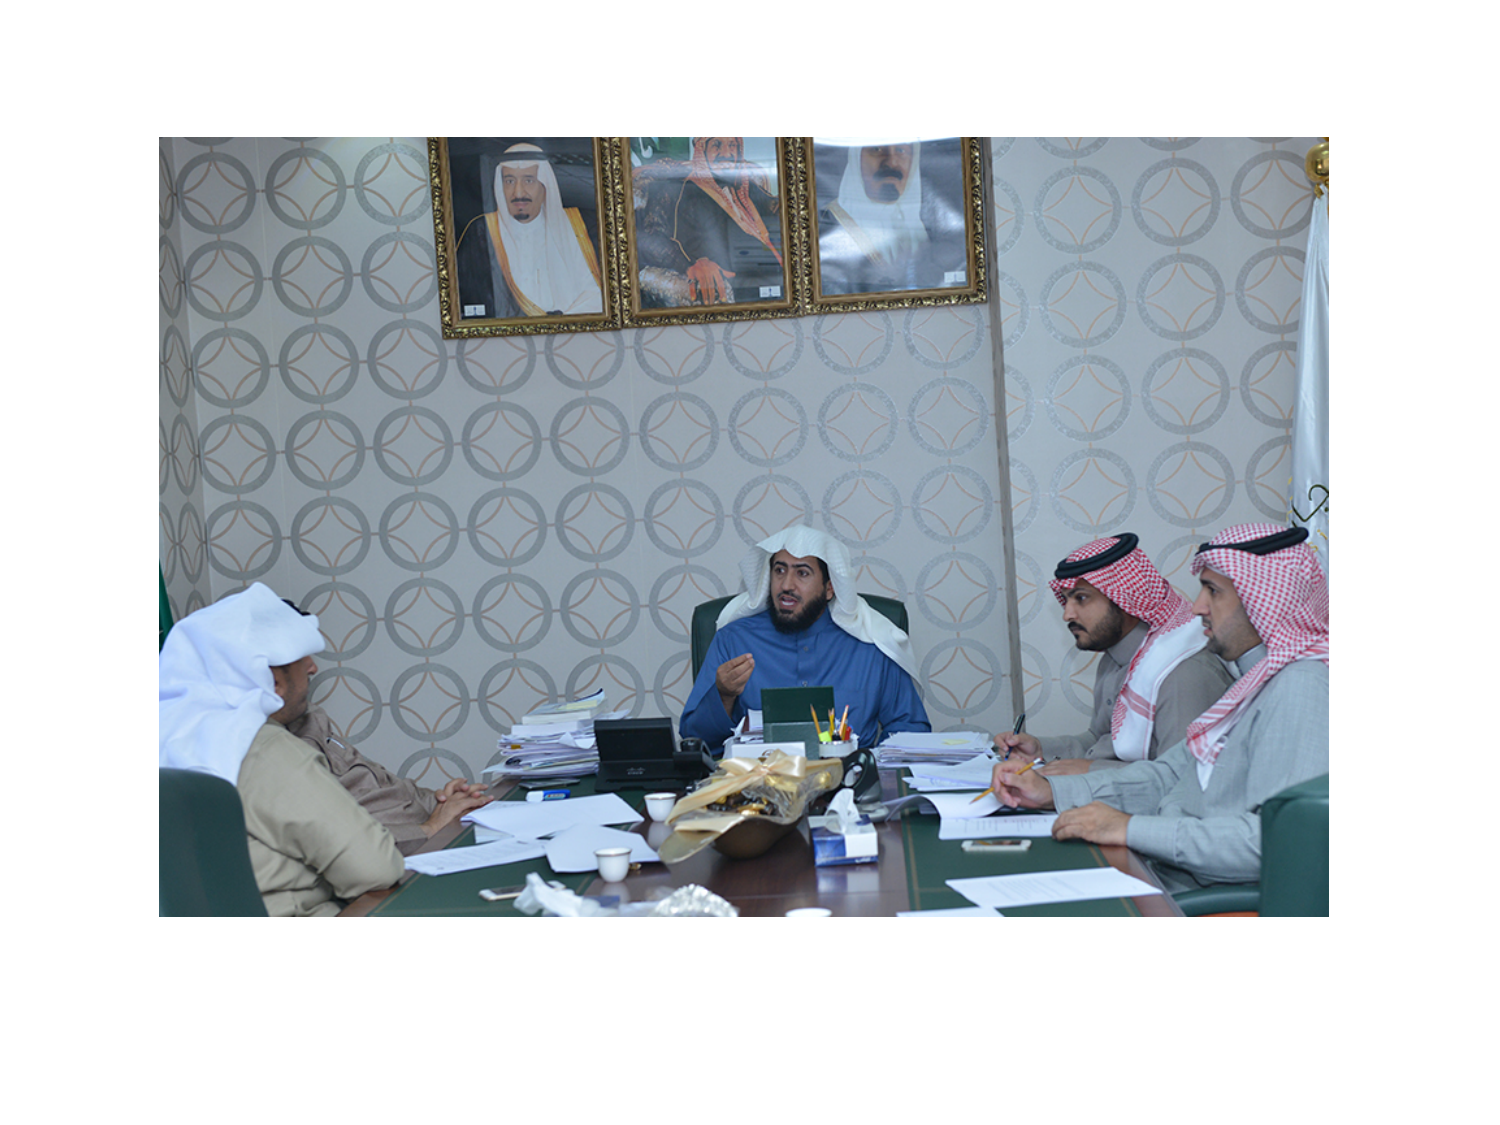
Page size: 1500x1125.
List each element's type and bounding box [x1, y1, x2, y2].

picture [159, 136, 1329, 918]
